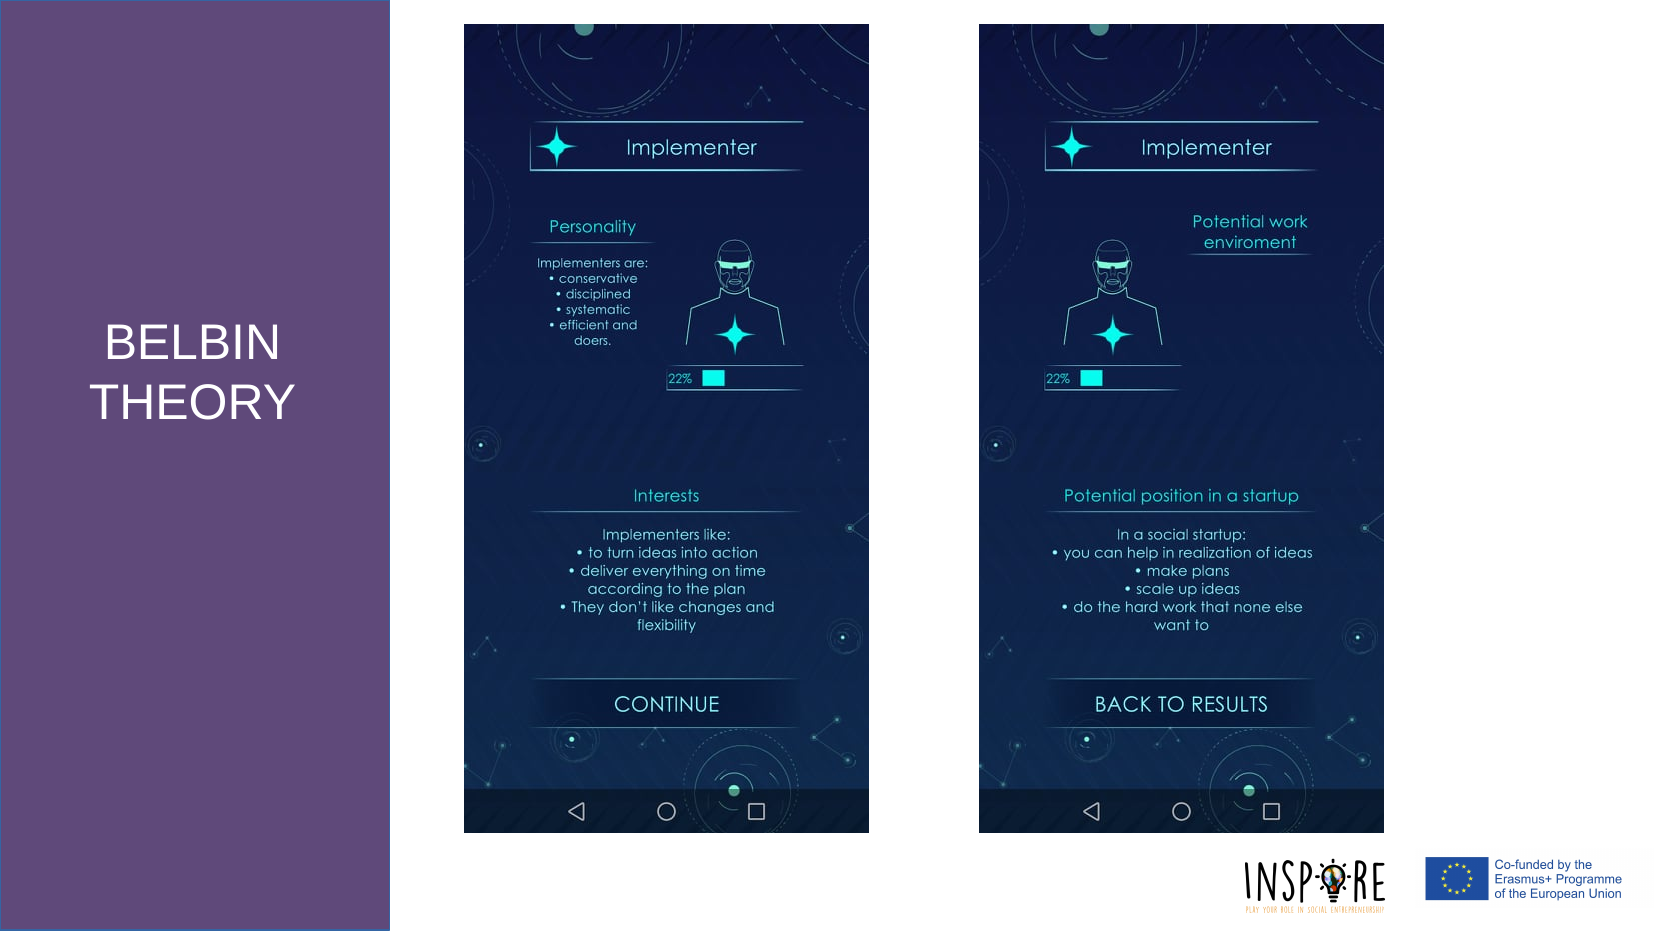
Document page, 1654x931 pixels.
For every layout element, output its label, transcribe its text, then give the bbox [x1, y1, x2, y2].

picture [1414, 848, 1654, 908]
picture [464, 24, 869, 834]
text_box [0, 0, 390, 930]
picture [1239, 857, 1390, 917]
picture [979, 24, 1384, 834]
text_box BELBIN THEORY [0, 386, 388, 447]
